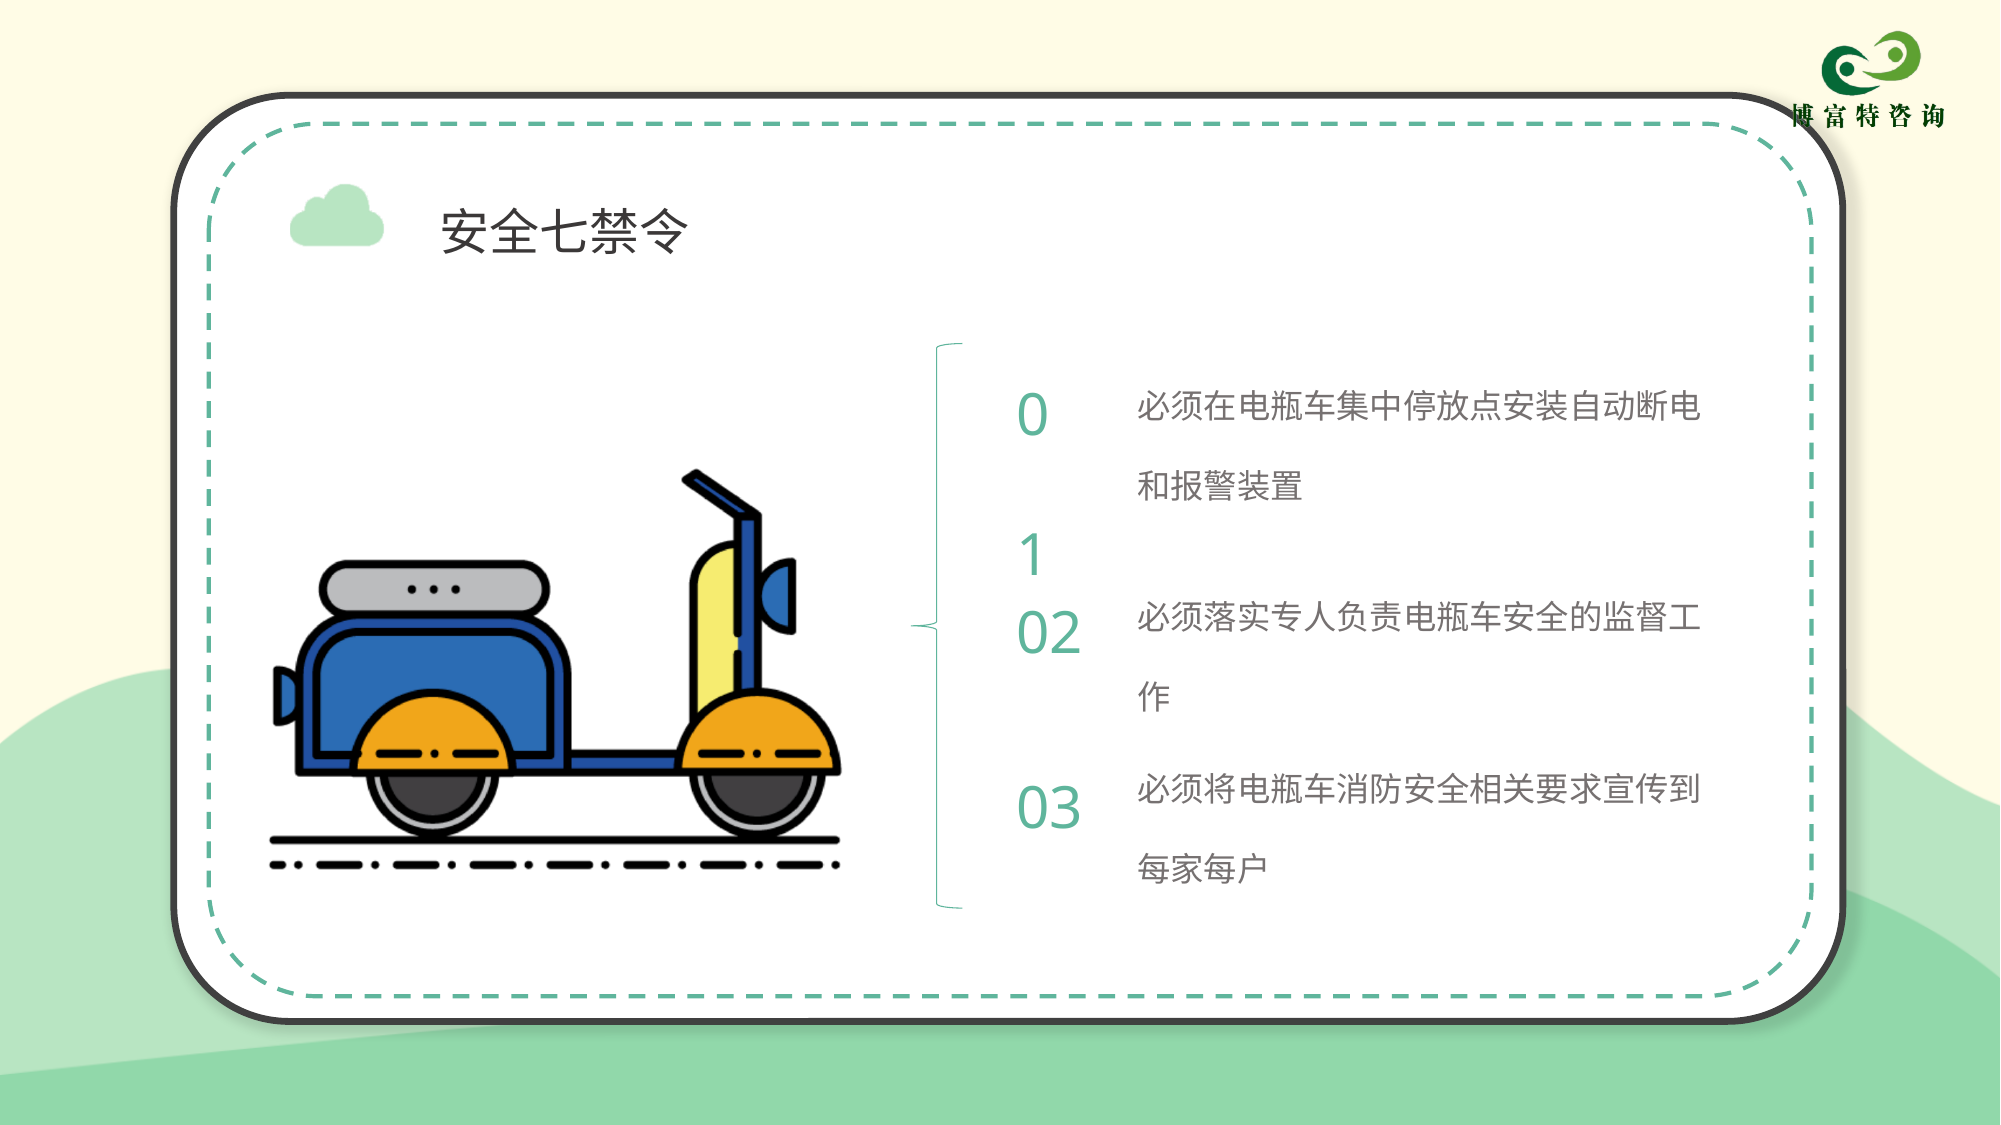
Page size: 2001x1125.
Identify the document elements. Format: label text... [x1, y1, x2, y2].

text_box [910, 342, 963, 909]
text_box 必须将电瓶车消防安全相关要求宣传到每家每户 [1122, 720, 1734, 896]
text_box 02 [1001, 518, 1122, 673]
text_box 安全七禁令 [424, 132, 742, 268]
text_box 03 [1001, 693, 1123, 848]
text_box 01 [1001, 299, 1096, 518]
text_box 必须落实专人负责电瓶车安全的监督工作 [1122, 549, 1734, 720]
picture [0, 0, 2000, 1125]
text_box 必须在电瓶车集中停放点安装自动断电和报警装置 [1122, 337, 1734, 513]
